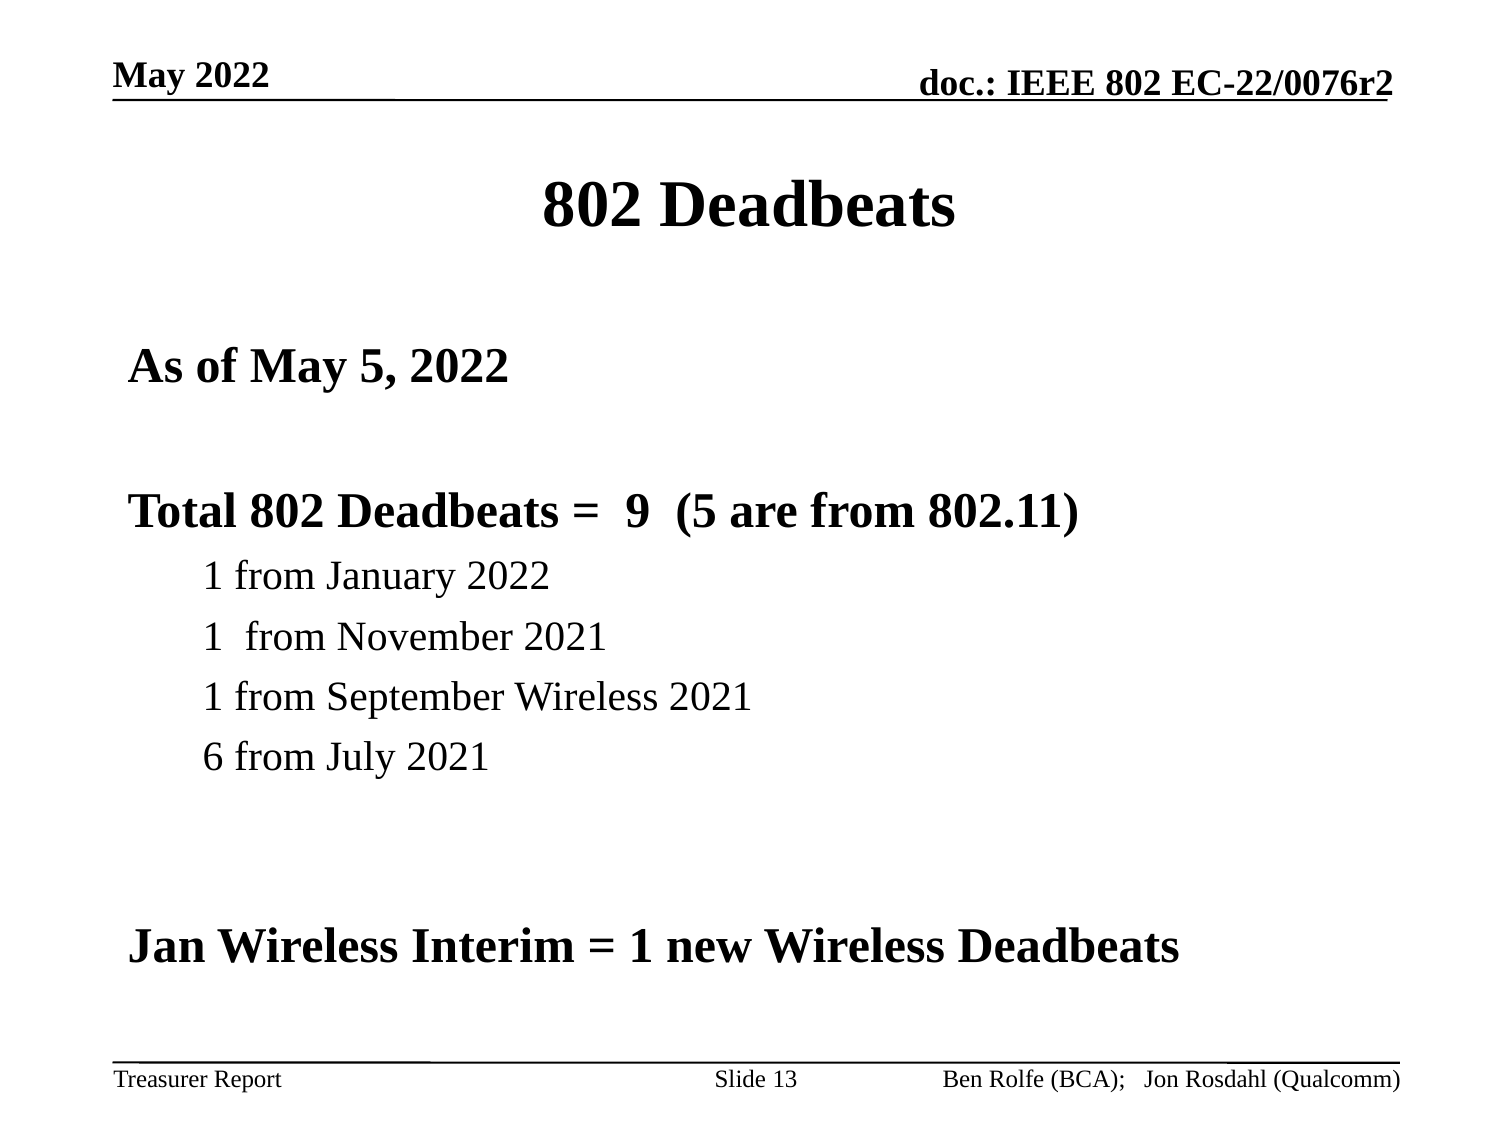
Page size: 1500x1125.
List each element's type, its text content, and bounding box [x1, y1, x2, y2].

title 802 Deadbeats [112, 112, 1388, 288]
slide_number Slide 13 [712, 1061, 800, 1123]
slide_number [112, 49, 421, 95]
list As of May 5, 2022 Total 802 Deadbeats = 9 (5 are from 802.11) 1 from January 2022 1 from November 2021 1 from September Wireless 2021 6 from July 2021 Jan Wireless Interim = 1 new Wireless Deadbeats [112, 324, 1413, 1000]
footer Ben Rolfe (BCA); Jon Rosdahl (Qualcomm) [878, 1061, 1402, 1093]
